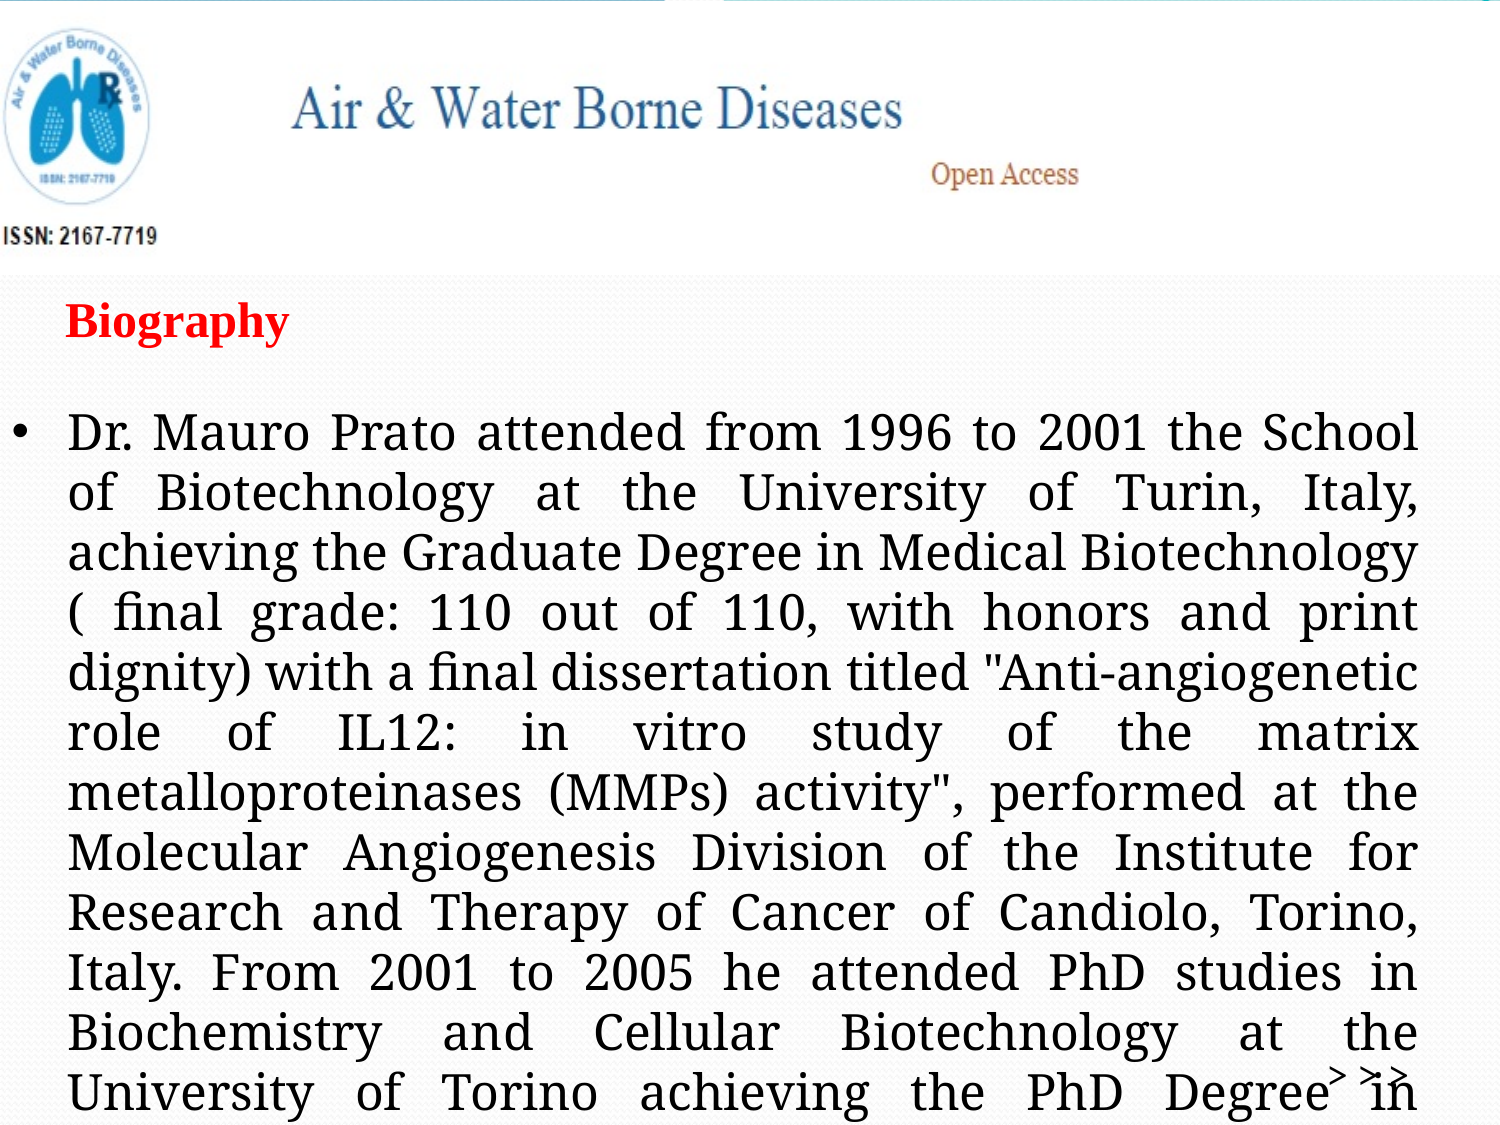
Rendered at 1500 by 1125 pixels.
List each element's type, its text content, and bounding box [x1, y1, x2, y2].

text_box > > > [1312, 1044, 1450, 1105]
text_box Dr. Mauro Prato attended from 1996 to 2001 the School of Biotechnology at the University of Turin, Italy, achieving the Graduate Degree in Medical Biotechnology ( final grade: 110 out of 110, with honors and print dignity) with a final dissertation titled "Anti-angiogenetic role of IL12: in vitro study of the matrix metalloproteinases (MMPs) activity", performed at the Molecular Angiogenesis Division of the Institute for Research and Therapy of Cancer of Candiolo, Torino, Italy. From 2001 to 2005 he attended PhD studies in Biochemistry and Cellular Biotechnology at the University of Torino achieving the PhD Degree in Biochemistry and Cellular [0, 393, 1435, 1125]
picture [0, 1, 1500, 276]
text_box Biography [48, 288, 307, 356]
